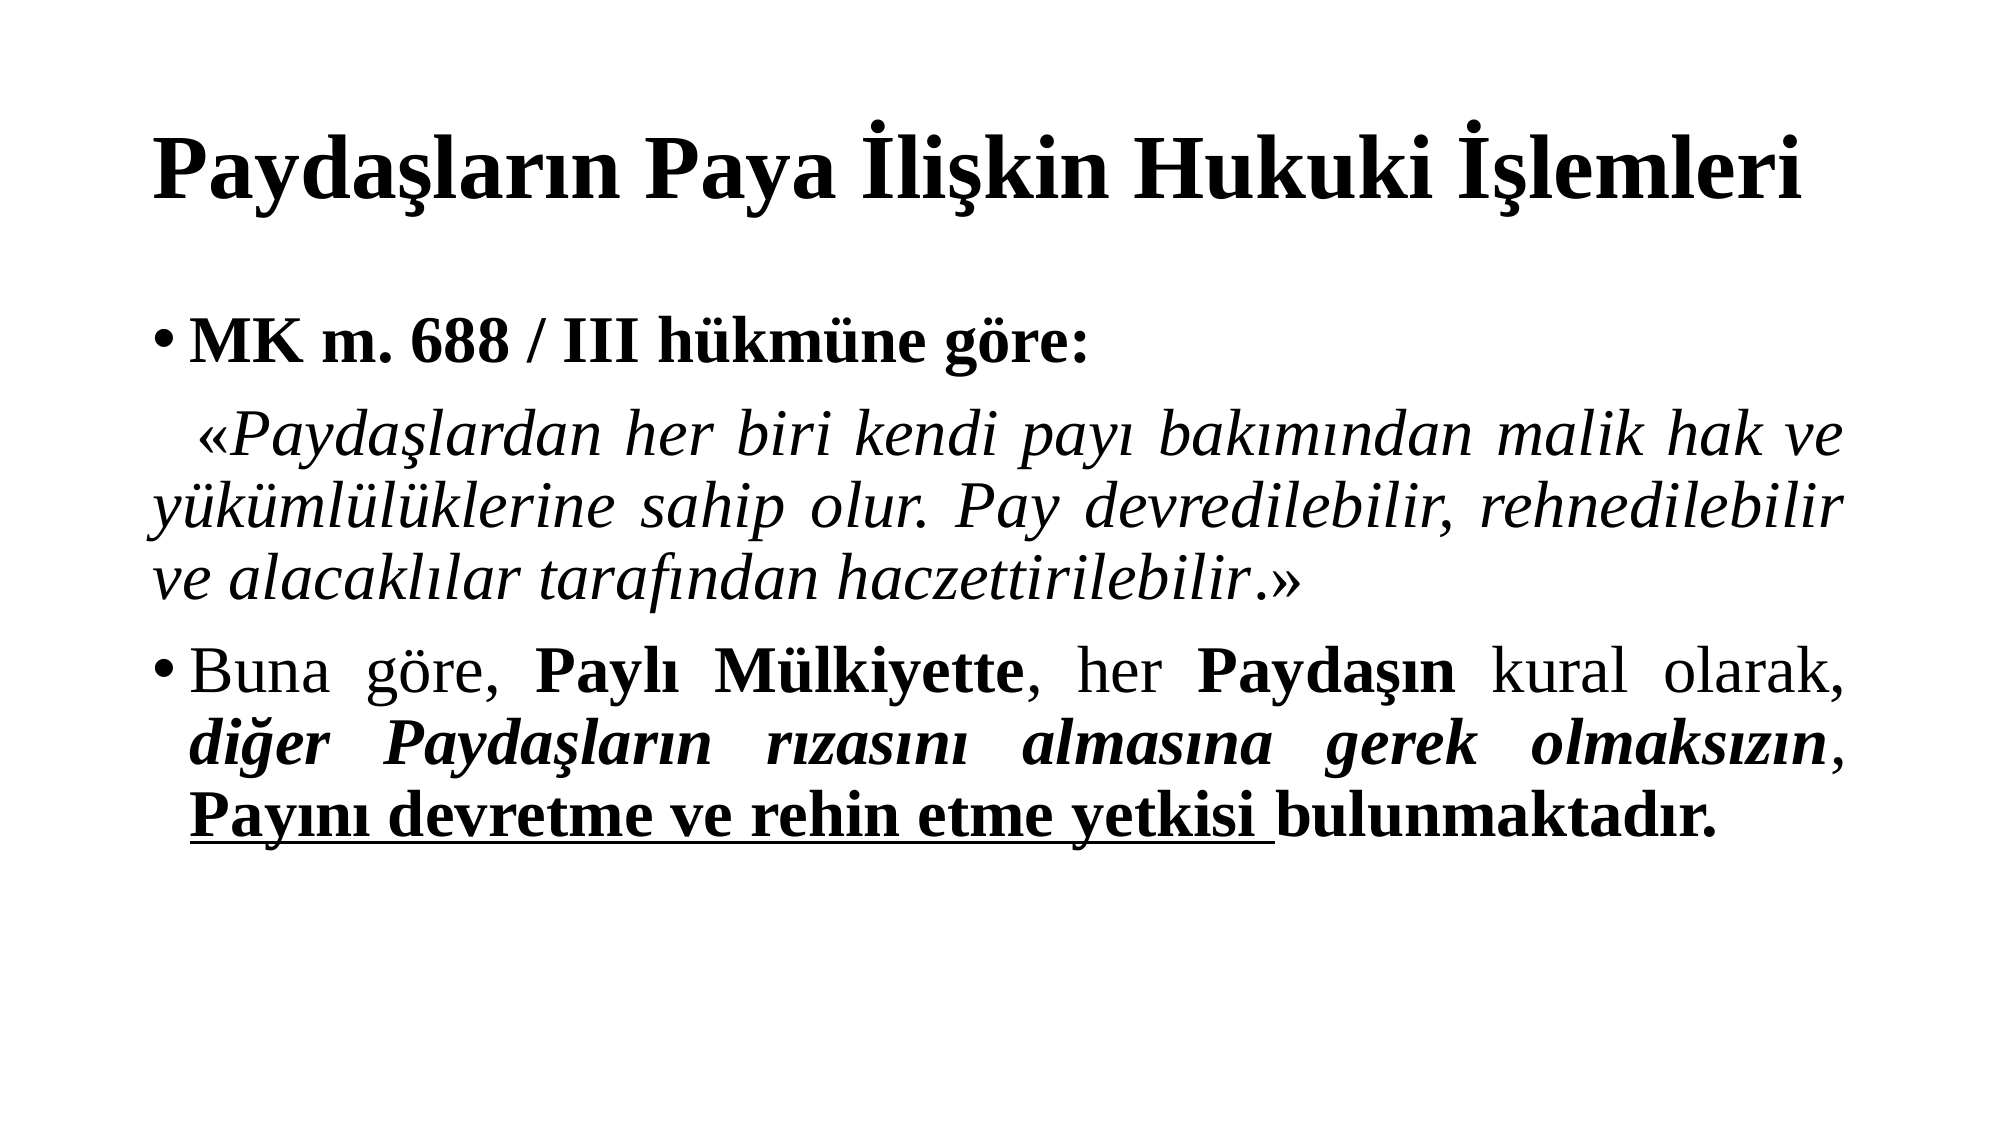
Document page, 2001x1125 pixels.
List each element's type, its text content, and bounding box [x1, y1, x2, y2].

title Paydaşların Paya İlişkin Hukuki İşlemleri [137, 59, 1863, 278]
list MK m. 688 / III hükmüne göre: «Paydaşlardan her biri kendi payı bakımından malik hak ve yükümlülüklerine sahip olur. Pay devredilebilir, rehnedilebilir ve alacaklılar tarafından haczettirilebilir.» Buna göre, Paylı Mülkiyette, her Paydaşın kural olarak, diğer Paydaşların rızasını almasına gerek olmaksızın, Payını devretme ve rehin etme yetkisi bulunmaktadır. [137, 297, 1863, 1012]
